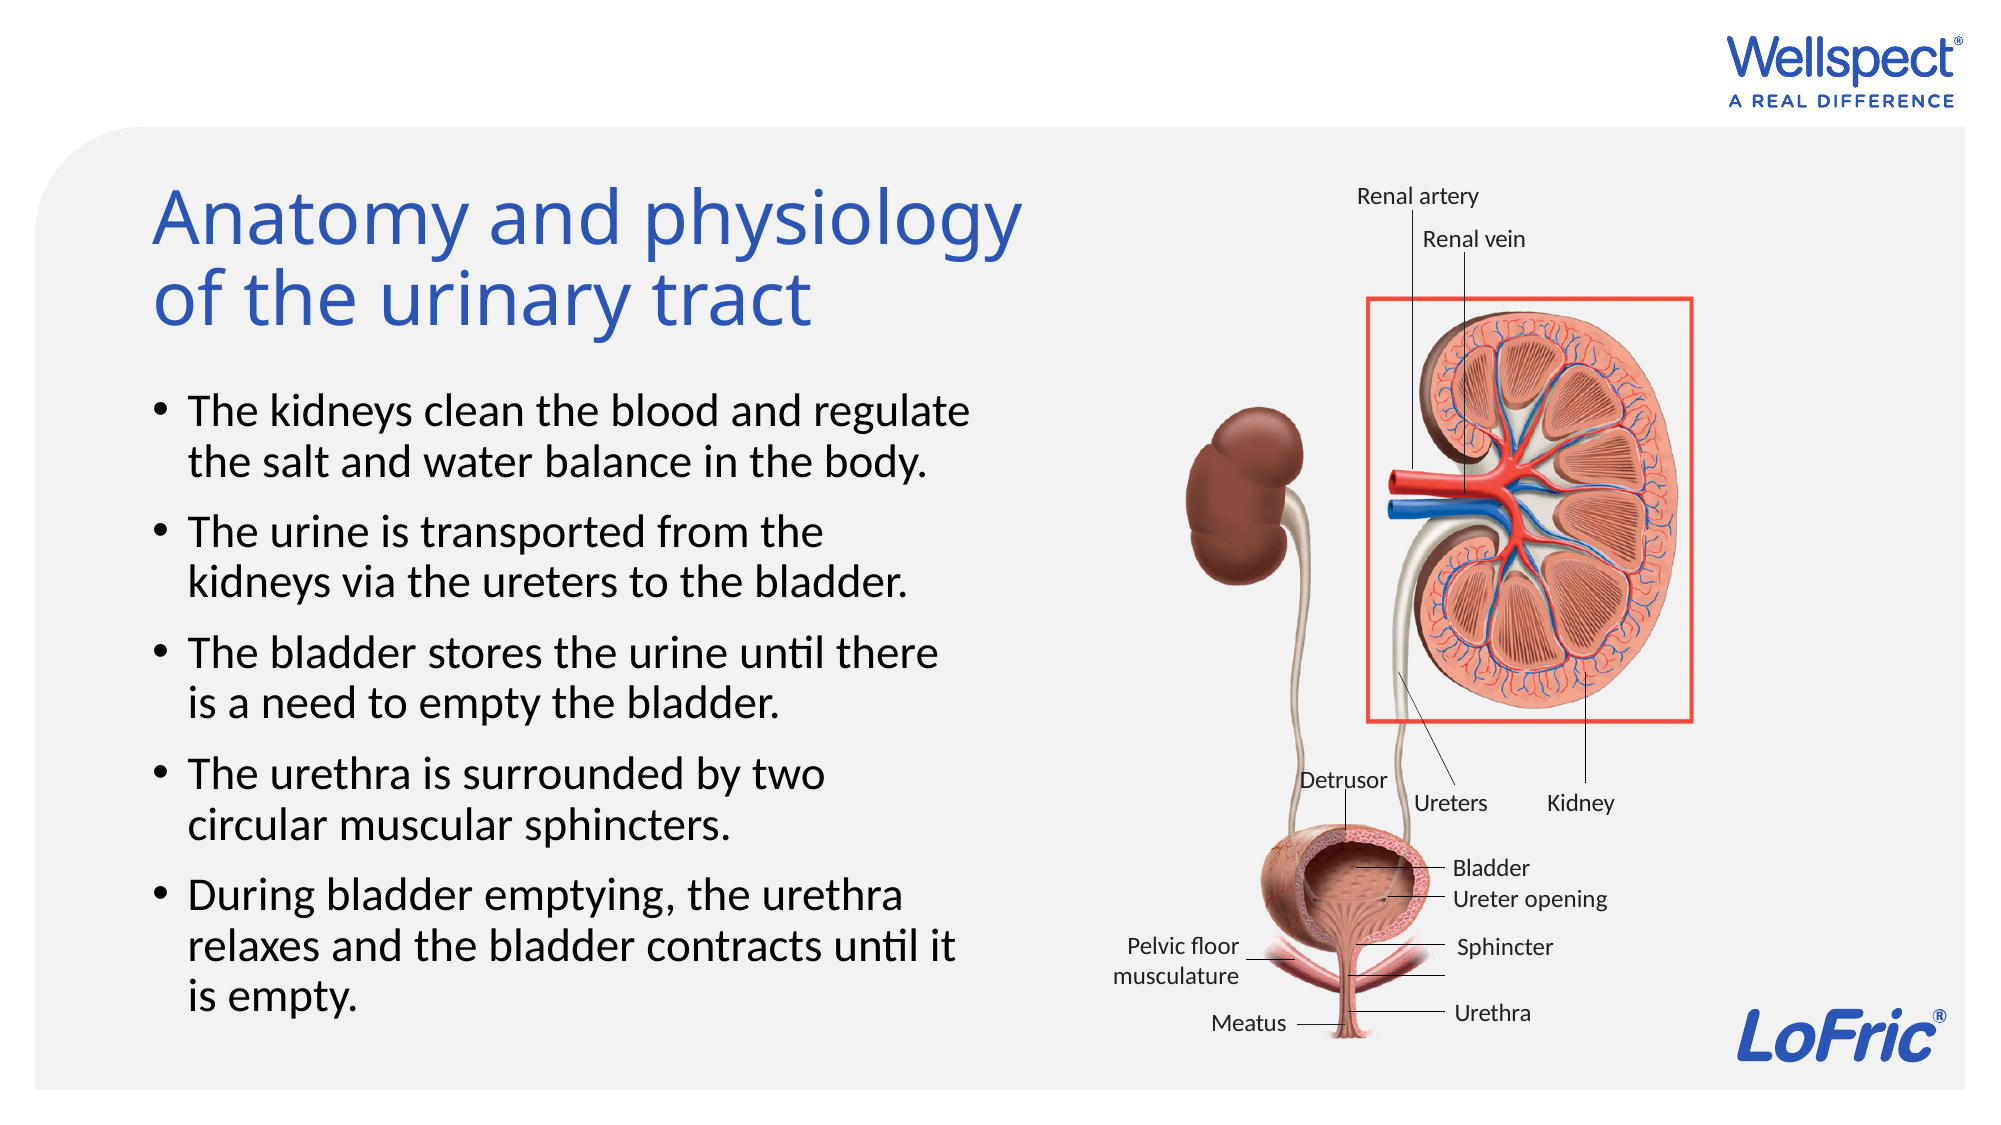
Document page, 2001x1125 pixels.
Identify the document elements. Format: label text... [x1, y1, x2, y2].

list The kidneys clean the blood and regulate the salt and water balance in the body. The urine is transported from the kidneys via the ureters to the bladder. The bladder stores the urine until there is a need to empty the bladder. The urethra is surrounded by two circular muscular sphincters. During bladder emptying, the urethra relaxes and the bladder contracts until it is empty. [137, 378, 988, 1073]
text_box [1012, 177, 1749, 1069]
title Anatomy and physiology of the urinary tract [137, 160, 1074, 362]
